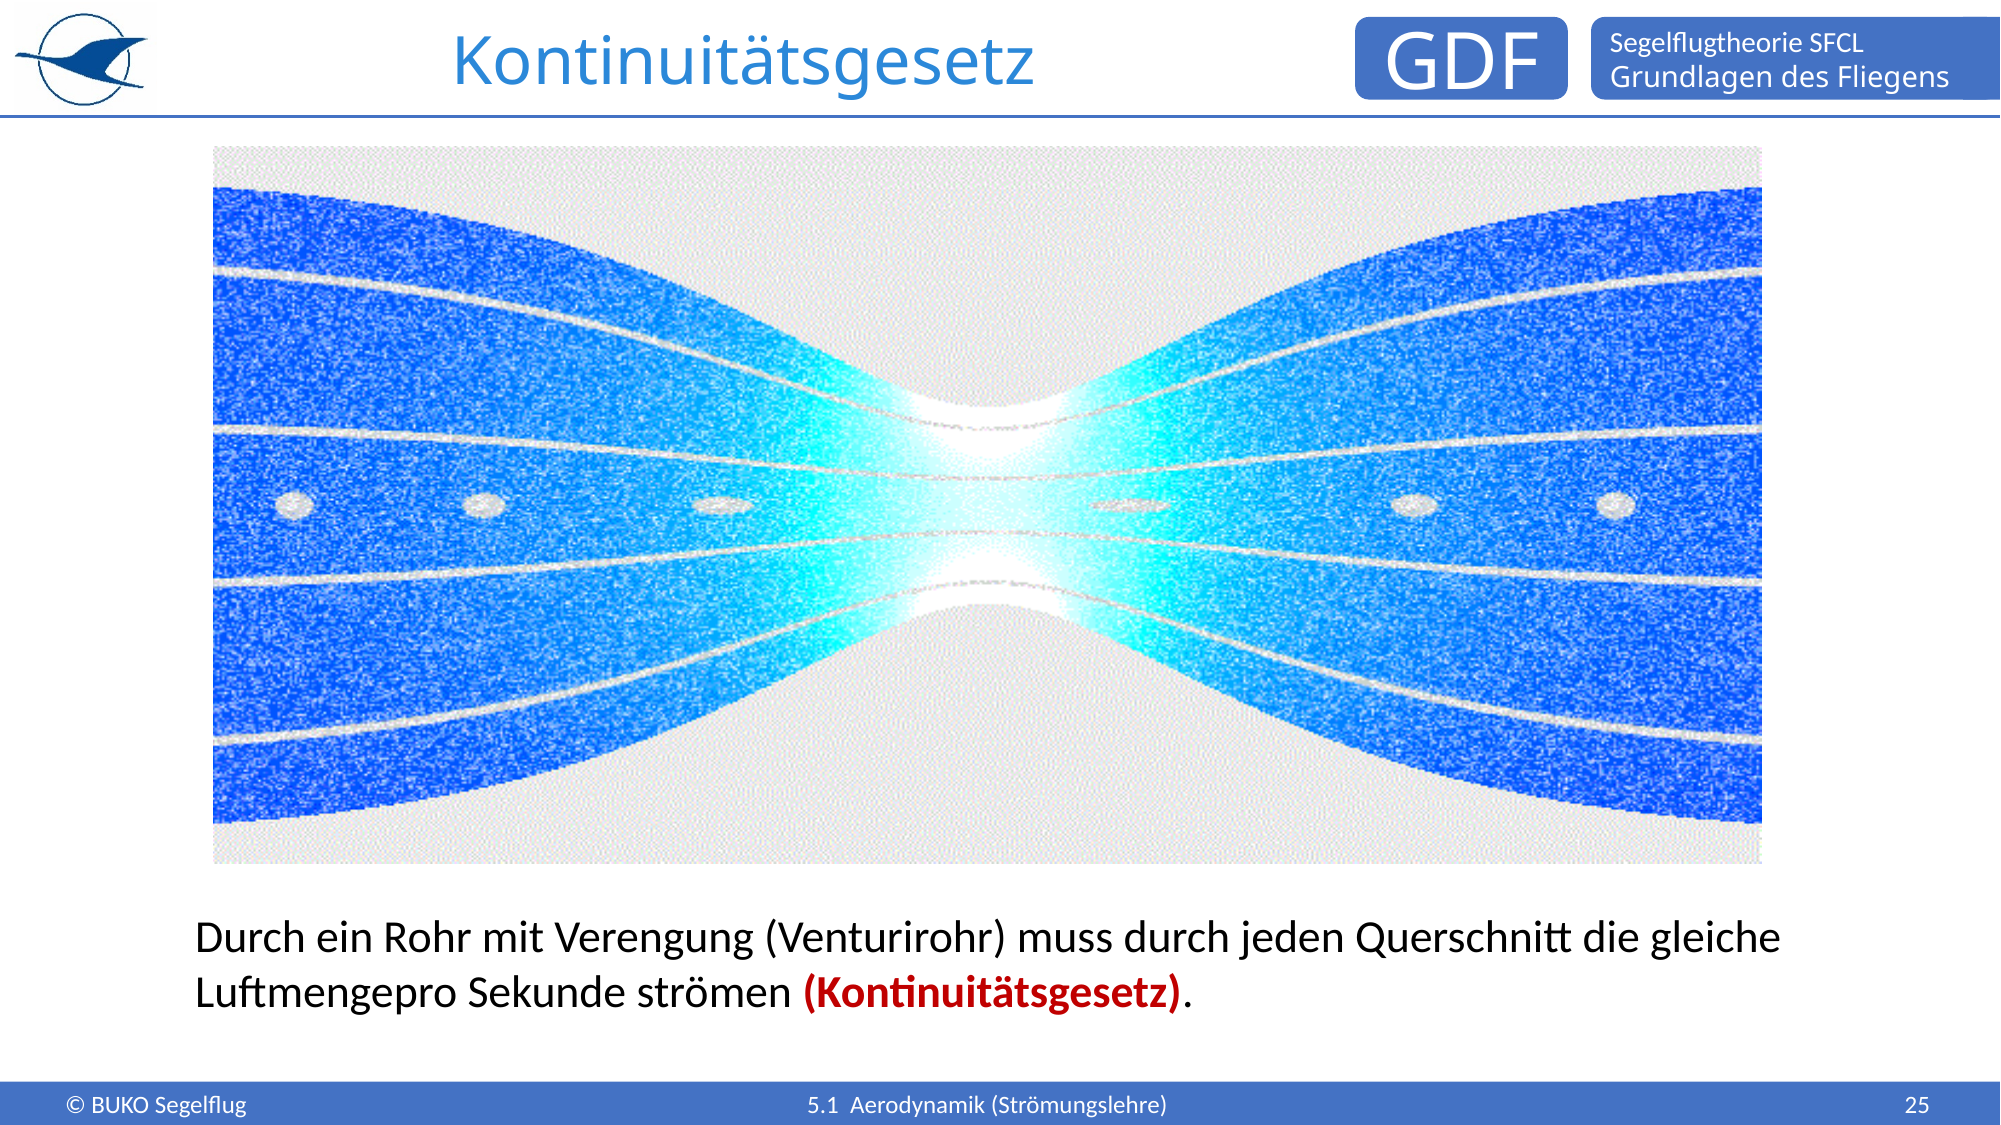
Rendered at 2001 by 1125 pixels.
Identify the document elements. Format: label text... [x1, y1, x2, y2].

list 5.1 Aerodynamik (Strömungslehre) [249, 1080, 1726, 1125]
picture [212, 146, 1762, 865]
picture [14, 2, 157, 115]
slide_number 25 [1889, 1080, 1979, 1125]
text_box Durch ein Rohr mit Verengung (Venturirohr) muss durch jeden Querschnitt die gleiche Luftmengepro Sekunde strömen (Kontinuitätsgesetz). [180, 899, 1854, 1024]
title Kontinuitätsgesetz [156, 21, 1332, 105]
